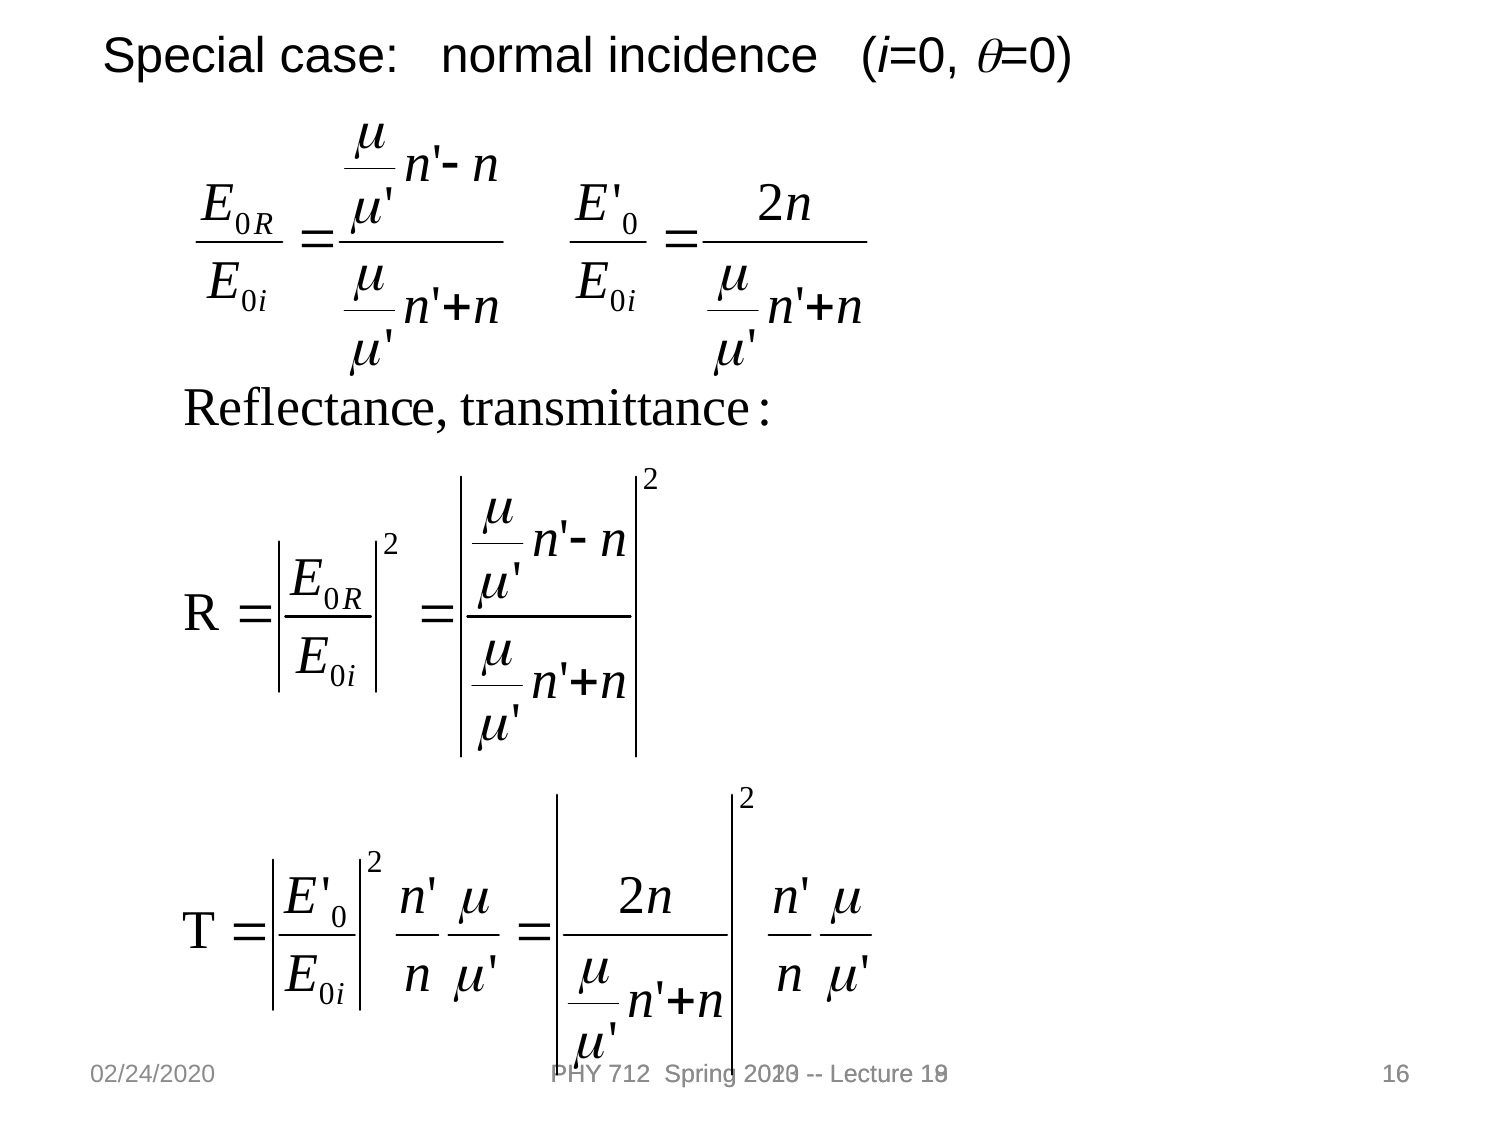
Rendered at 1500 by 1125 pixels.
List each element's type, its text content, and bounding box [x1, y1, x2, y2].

slide_number 16 [1074, 1042, 1425, 1103]
footer PHY 712 Spring 2020 -- Lecture 18 [512, 1042, 988, 1103]
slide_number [75, 1042, 425, 1103]
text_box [174, 374, 882, 1087]
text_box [187, 95, 877, 373]
text_box Special case: normal incidence (i=0, q=0) [87, 14, 1338, 90]
